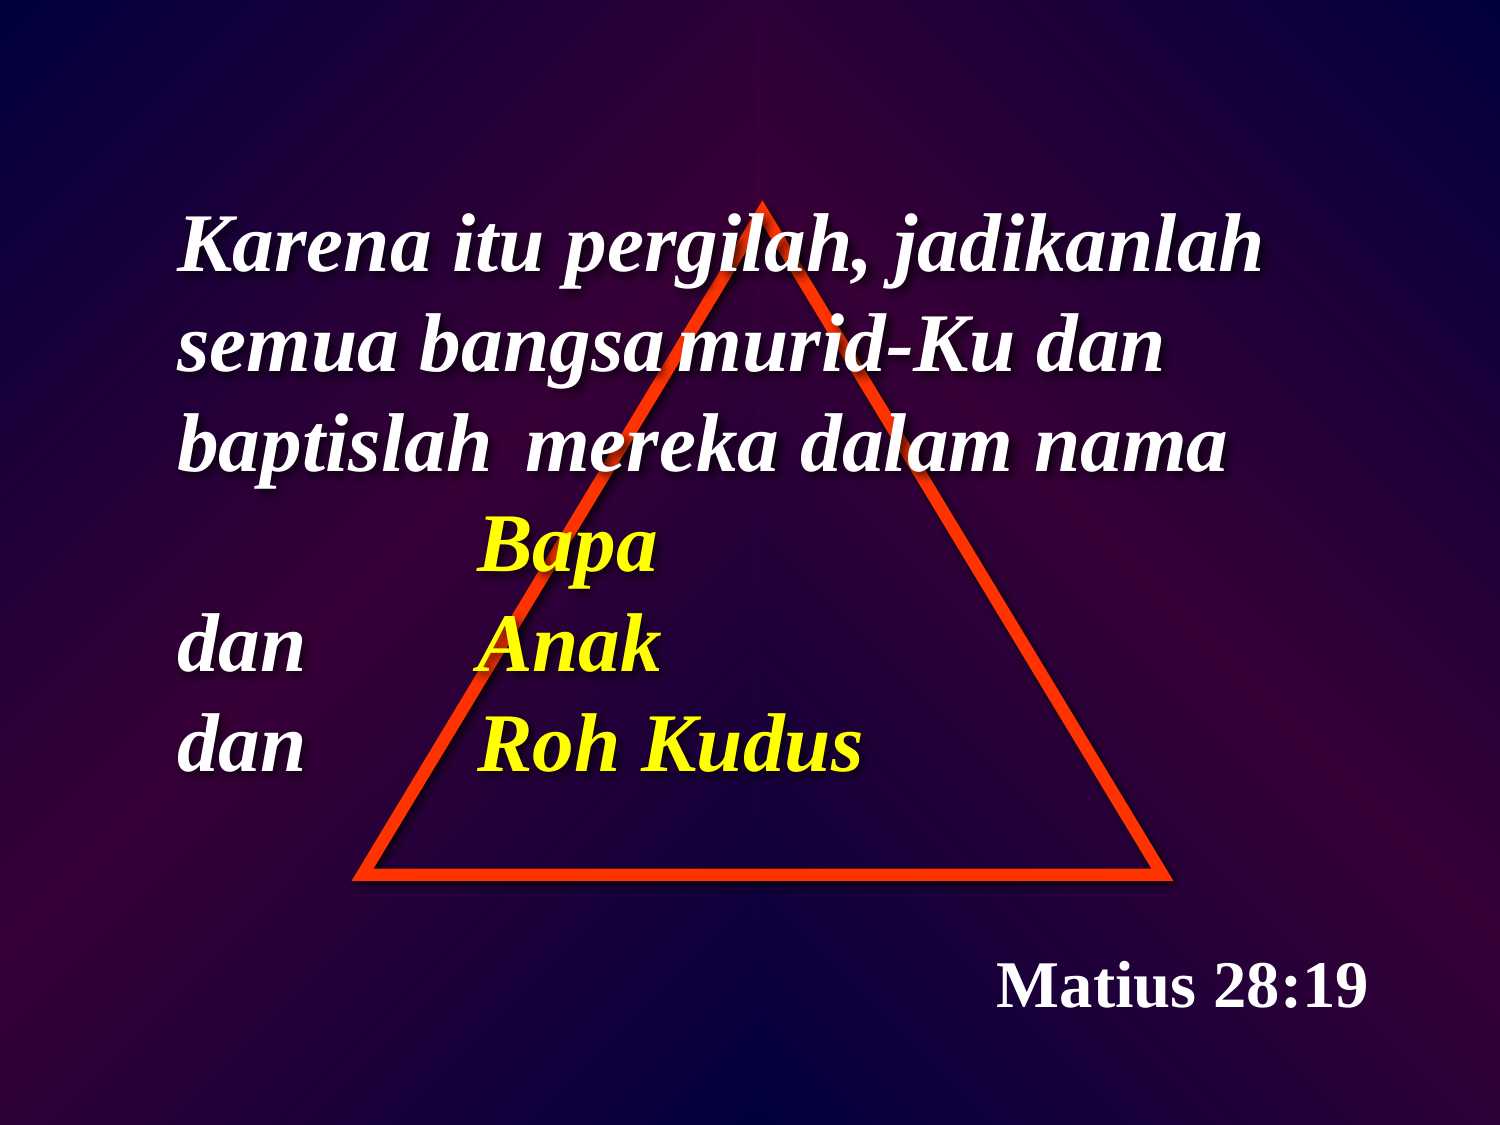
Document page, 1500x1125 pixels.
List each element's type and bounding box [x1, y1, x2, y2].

text_box [0, 0, 1500, 1125]
